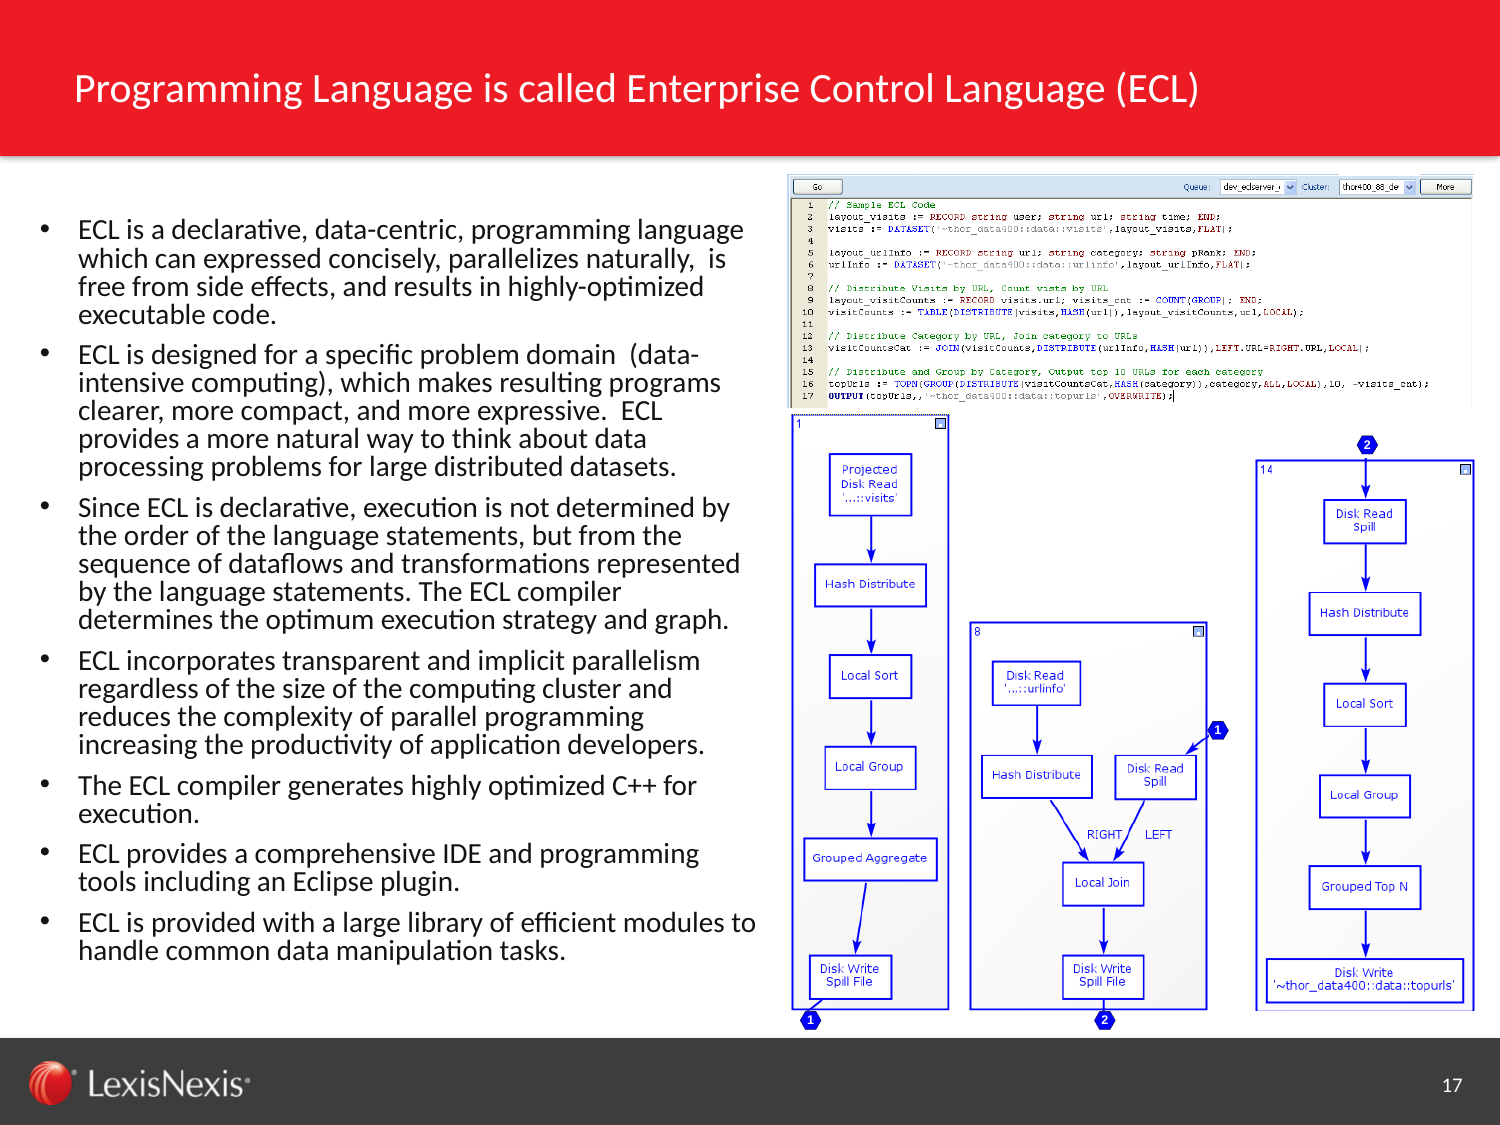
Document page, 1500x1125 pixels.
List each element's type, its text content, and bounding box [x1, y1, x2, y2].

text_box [787, 412, 1479, 1032]
text_box ECL is a declarative, data-centric, programming language which can expressed concisely, parallelizes naturally, is free from side effects, and results in highly-optimized executable code. ECL is designed for a specific problem domain (data-intensive computing), which makes resulting programs clearer, more compact, and more expressive. ECL provides a more natural way to think about data processing problems for large distributed datasets. Since ECL is declarative, execution is not determined by the order of the language statements, but from the sequence of dataflows and transformations represented by the language statements. The ECL compiler determines the optimum execution strategy and graph. ECL incorporates transparent and implicit parallelism regardless of the size of the computing cluster and reduces the complexity of parallel programming increasing the productivity of application developers. The ECL compiler generates highly optimized C++ for execution. ECL provides a comprehensive IDE and programming tools including an Eclipse plugin. ECL is provided with a large library of efficient modules to handle common data manipulation tasks. [24, 162, 775, 1063]
picture [29, 1063, 250, 1105]
picture [787, 174, 1474, 408]
title Programming Language is called Enterprise Control Language (ECL) [58, 41, 1417, 130]
slide_number 17 [1415, 1054, 1478, 1115]
